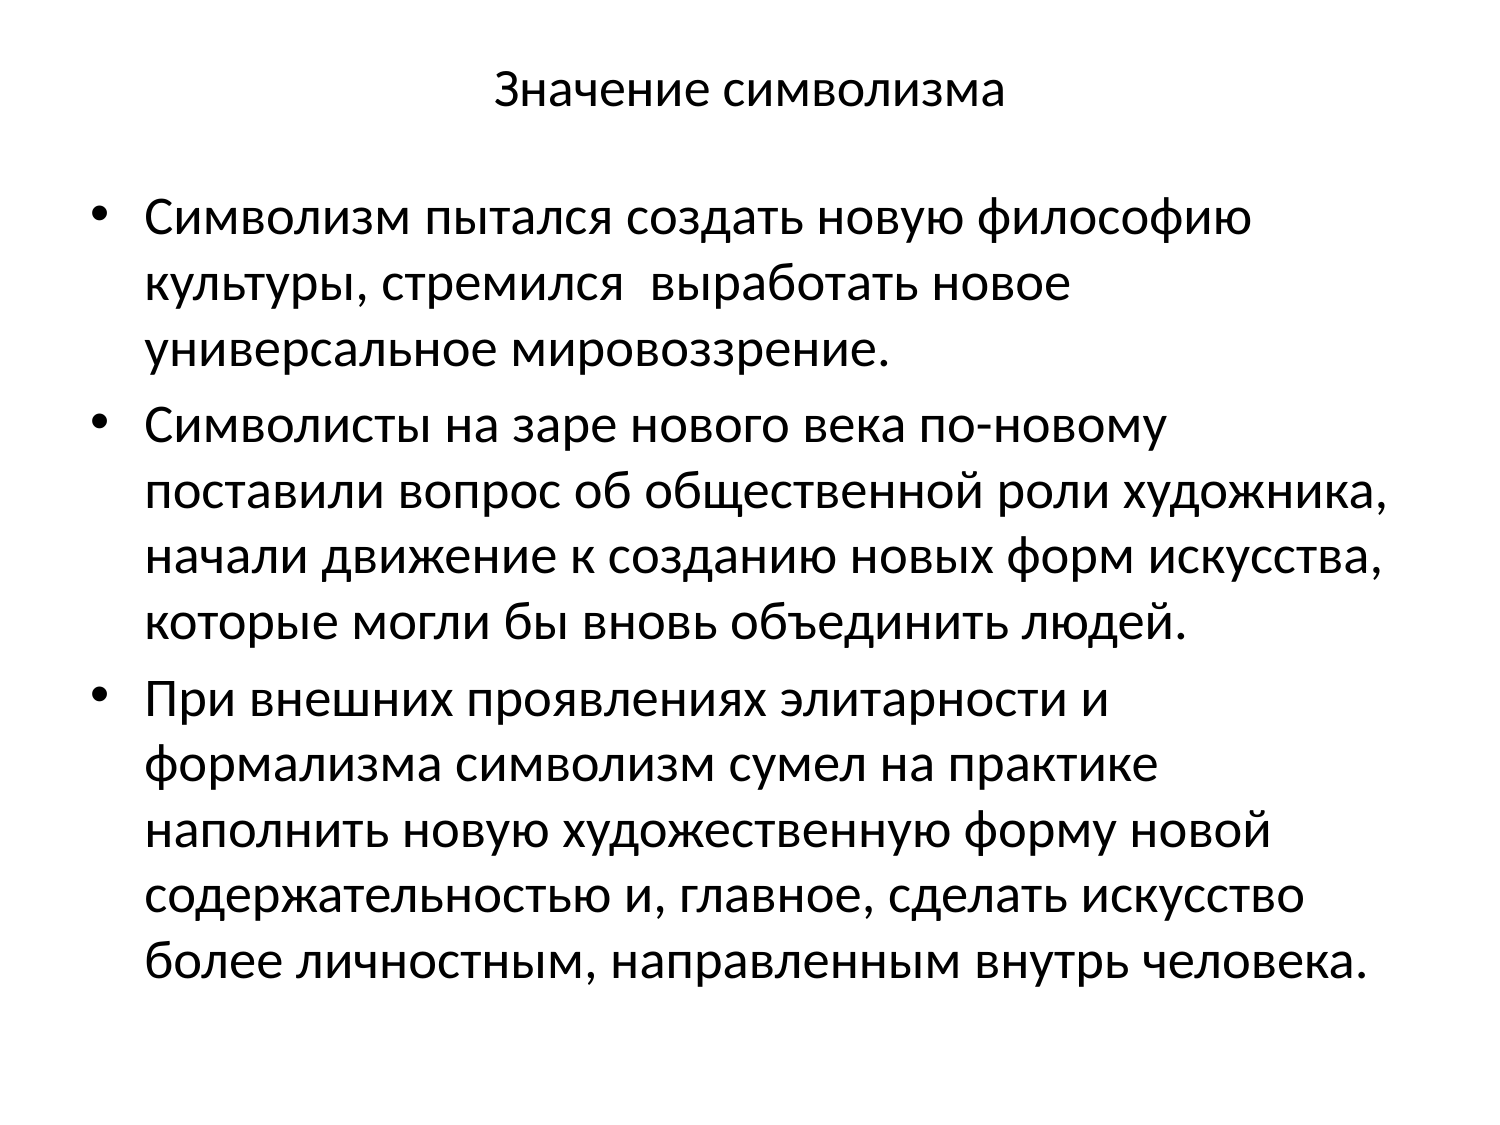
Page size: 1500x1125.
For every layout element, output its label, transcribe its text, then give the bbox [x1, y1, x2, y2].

list Символизм пытался создать новую философию культуры, стремился выработать новое универсальное мировоззрение. Символисты на заре нового века по-новому поставили вопрос об общественной роли художника, начали движение к созданию новых форм искусства, которые могли бы вновь объединить людей. При внешних проявлениях элитарности и формализма символизм сумел на практике наполнить новую художественную форму новой содержательностью и, главное, сделать искусство более личностным, направленным внутрь человека. [75, 172, 1425, 1071]
title Значение символизма [75, 45, 1425, 126]
